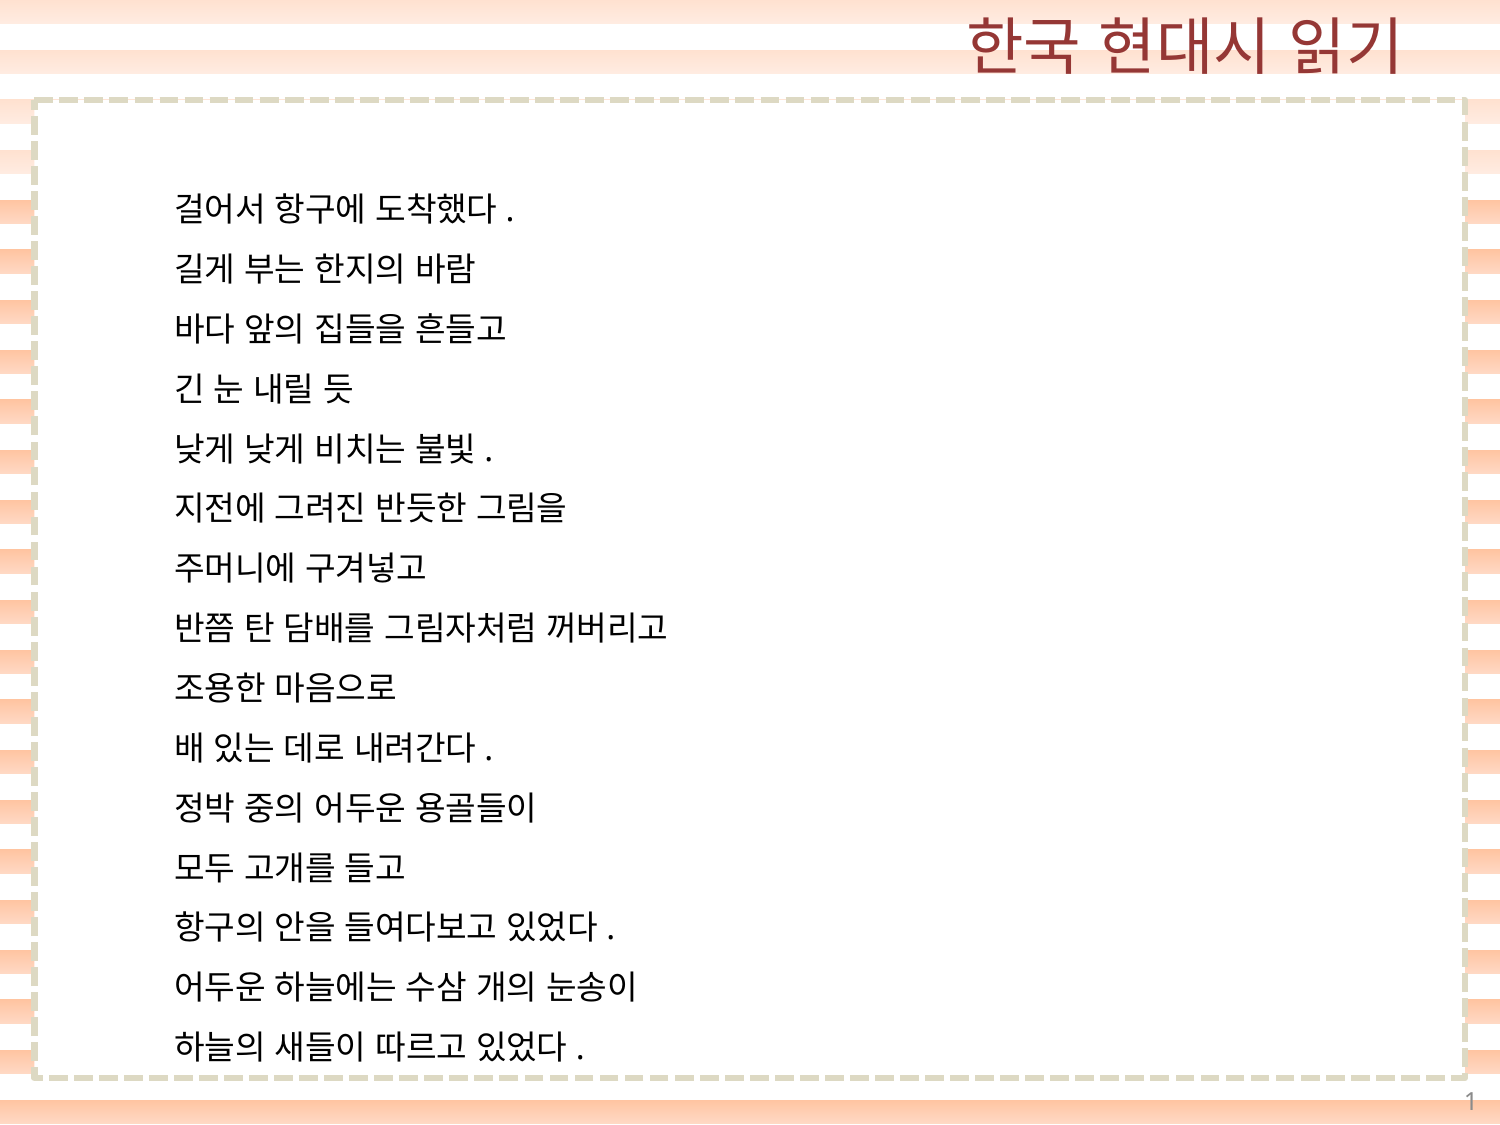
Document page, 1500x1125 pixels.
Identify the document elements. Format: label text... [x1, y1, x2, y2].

text_box 걸어서 항구에 도착했다. 길게 부는 한지의 바람 바다 앞의 집들을 흔들고 긴 눈 내릴 듯 낮게 낮게 비치는 불빛. 지전에 그려진 반듯한 그림을 주머니에 구겨넣고 반쯤 탄 담배를 그림자처럼 꺼버리고 조용한 마음으로 배 있는 데로 내려간다. 정박 중의 어두운 용골들이 모두 고개를 들고 항구의 안을 들여다보고 있었다. 어두운 하늘에는 수삼 개의 눈송이 하늘의 새들이 따르고 있었다. [159, 160, 963, 1074]
slide_number 1 [1415, 1072, 1494, 1125]
